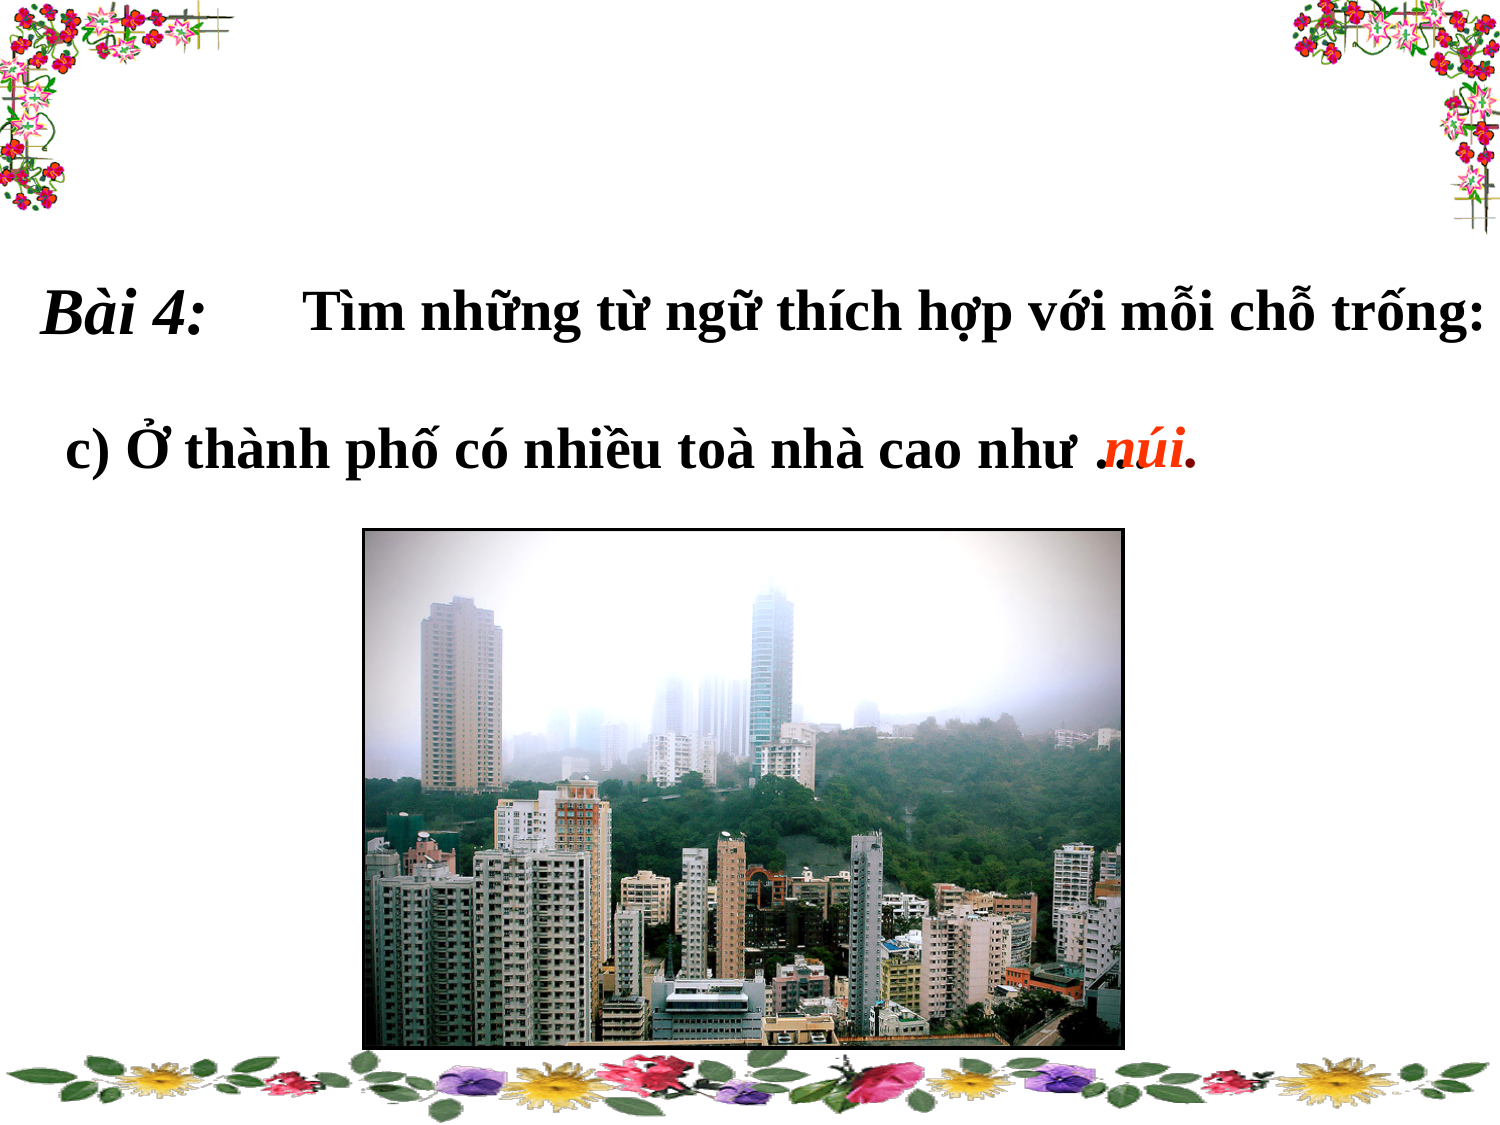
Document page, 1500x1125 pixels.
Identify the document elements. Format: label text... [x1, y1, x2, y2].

text_box núi. [1074, 399, 1213, 488]
text_box c) Ở thành phố có nhiều toà nhà cao như … [50, 402, 1074, 488]
picture [1290, 0, 1500, 438]
text_box Bài 4: [25, 260, 242, 355]
text_box Tìm những từ ngữ thích hợp với mỗi chỗ trống: [287, 265, 1285, 350]
picture [0, 0, 438, 213]
picture [0, 527, 1500, 1125]
